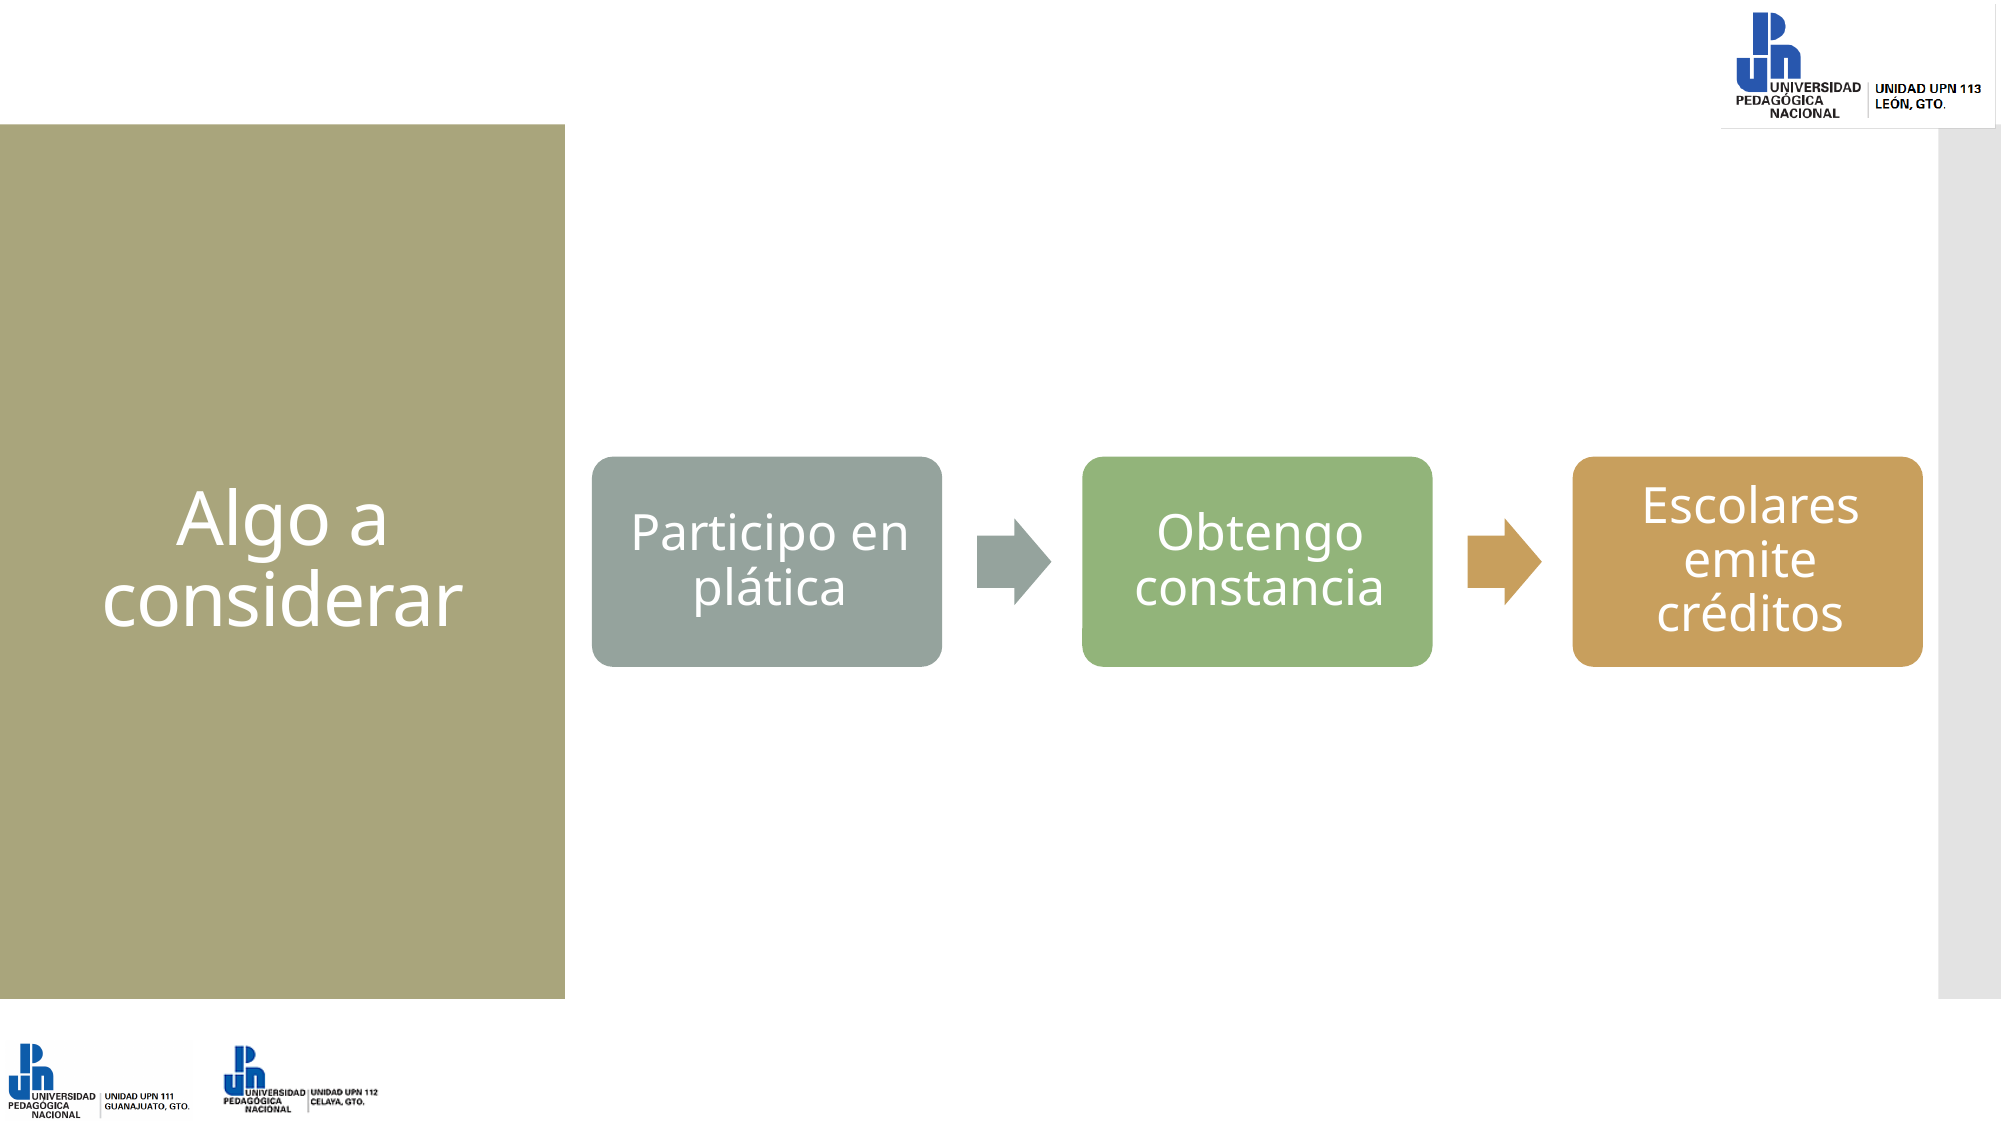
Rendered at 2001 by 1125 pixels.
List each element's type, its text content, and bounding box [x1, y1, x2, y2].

picture [5, 1040, 194, 1121]
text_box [590, 116, 1925, 1007]
picture [1721, 3, 1996, 129]
title Algo a considerar [41, 184, 525, 940]
picture [212, 1040, 390, 1121]
